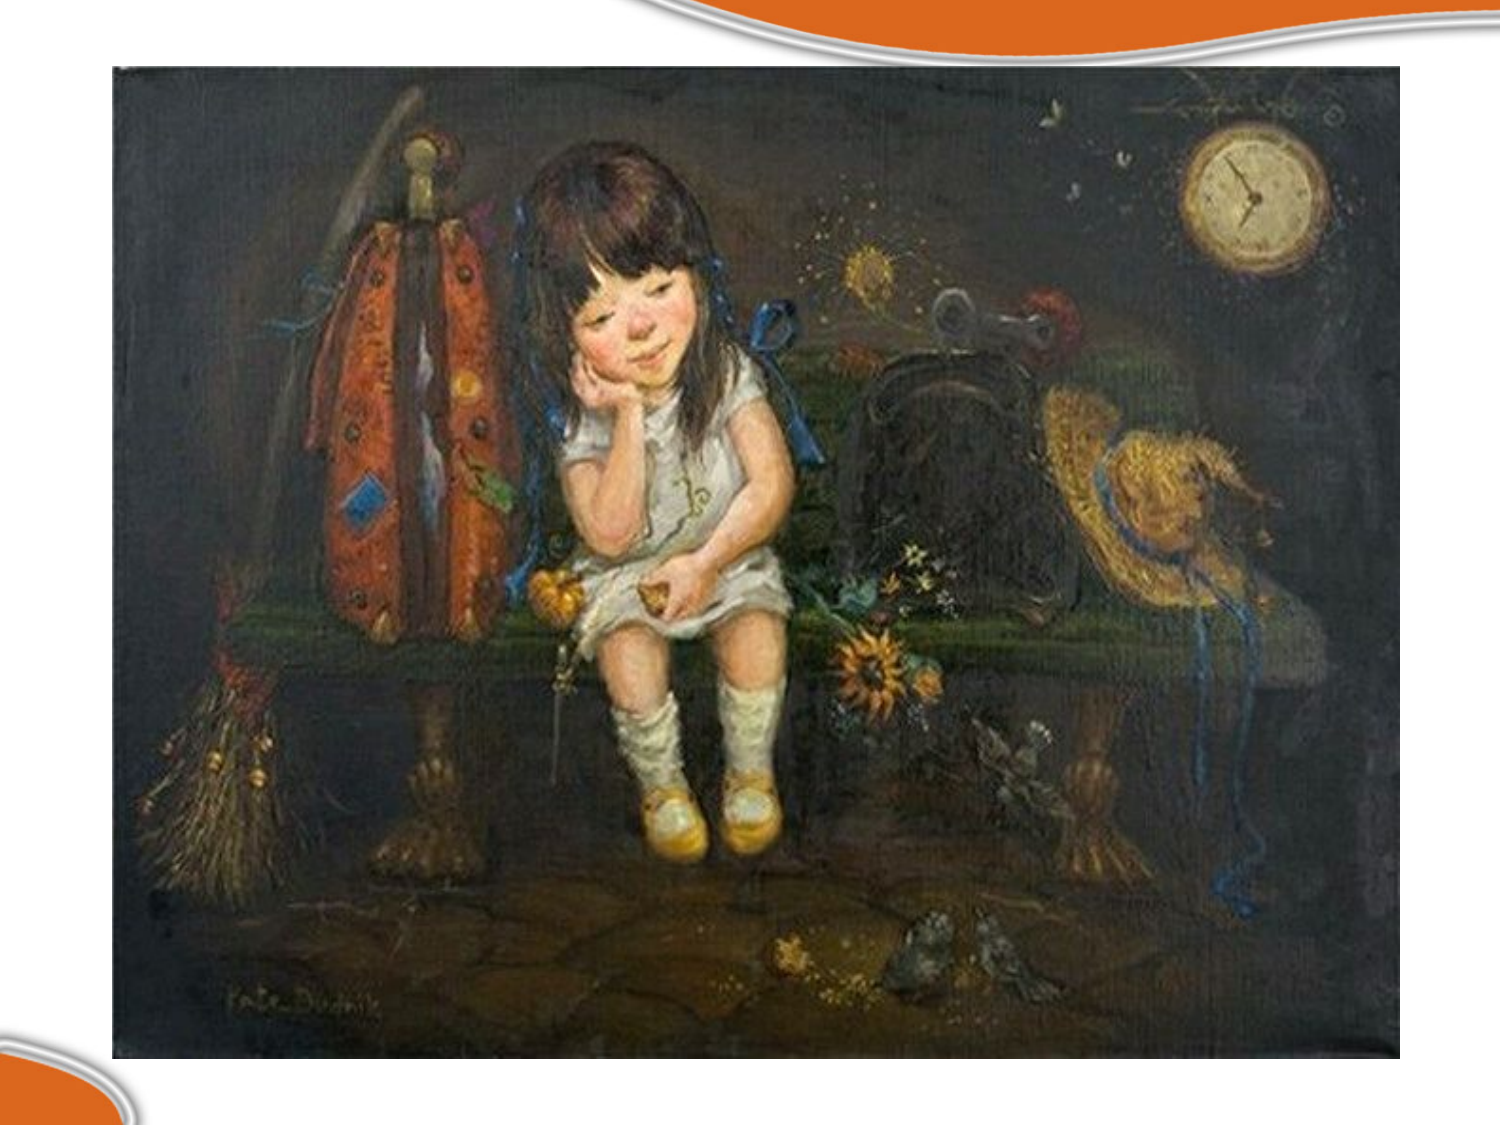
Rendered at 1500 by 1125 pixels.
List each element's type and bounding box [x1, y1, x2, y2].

list [111, 66, 1400, 1059]
picture [0, 0, 1500, 1125]
